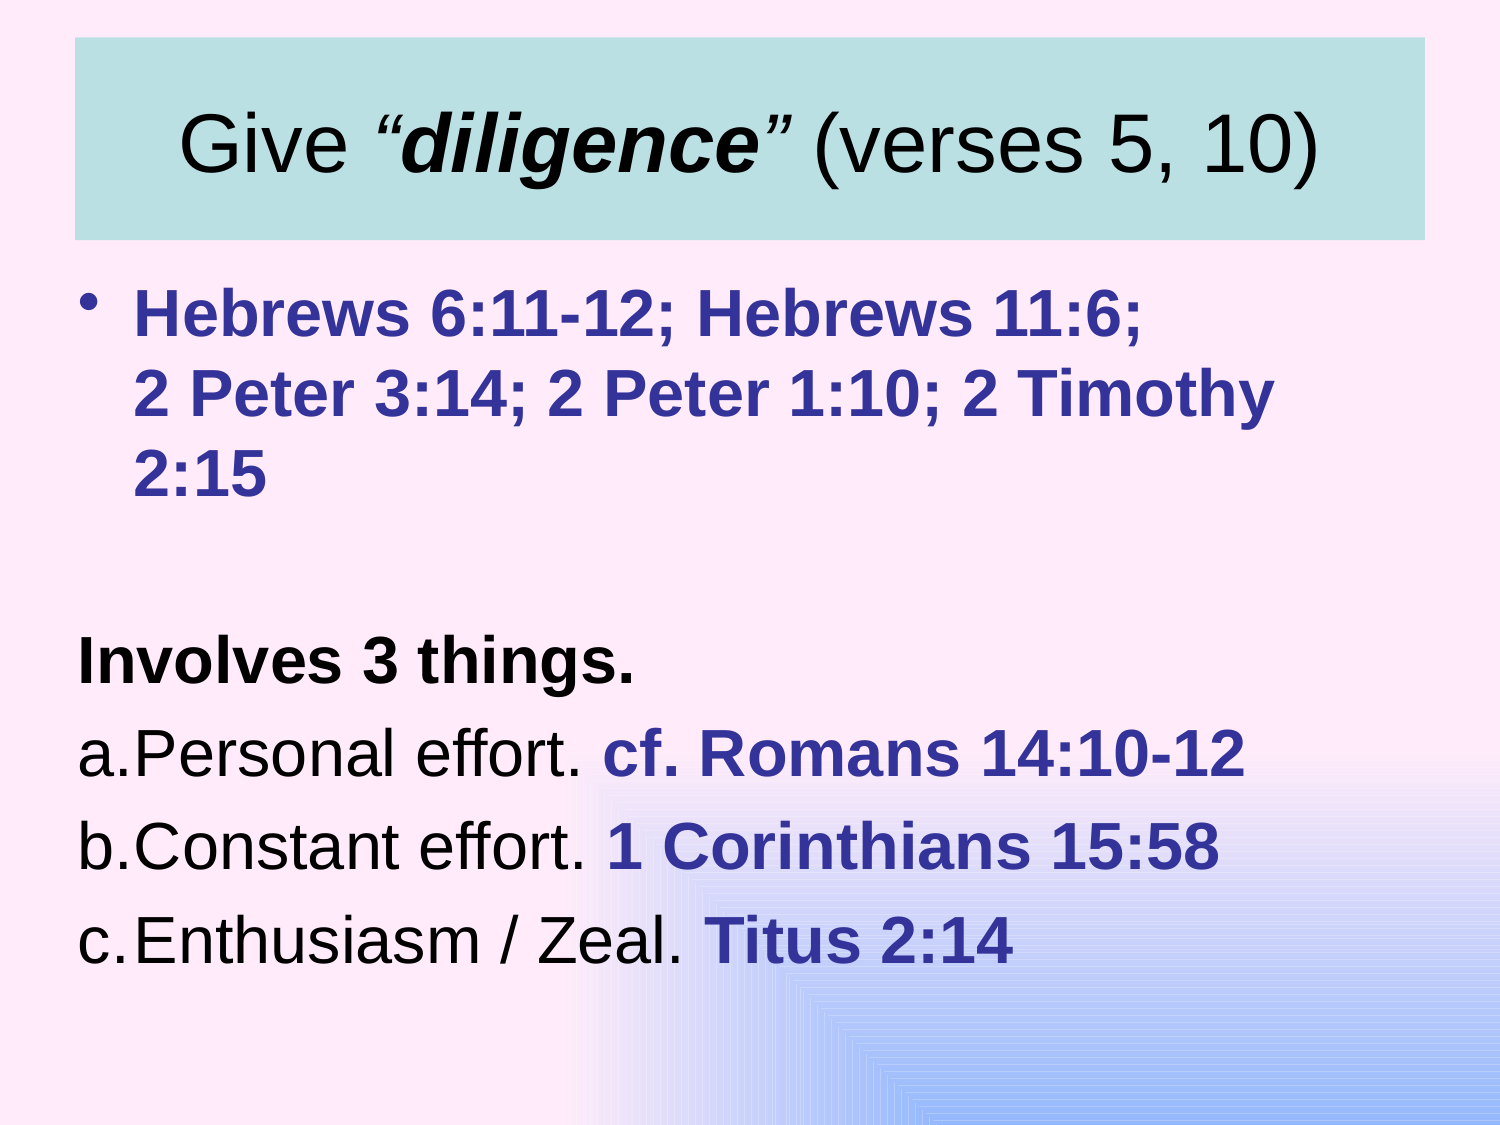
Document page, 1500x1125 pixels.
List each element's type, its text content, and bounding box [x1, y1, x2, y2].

list Hebrews 6:11-12; Hebrews 11:6; 2 Peter 3:14; 2 Peter 1:10; 2 Timothy 2:15 Involves 3 things. a. Personal effort. cf. Romans 14:10-12 b. Constant effort. 1 Corinthians 15:58 c. Enthusiasm / Zeal. Titus 2:14 [62, 262, 1443, 984]
title Give “diligence” (verses 5, 10) [75, 37, 1425, 241]
